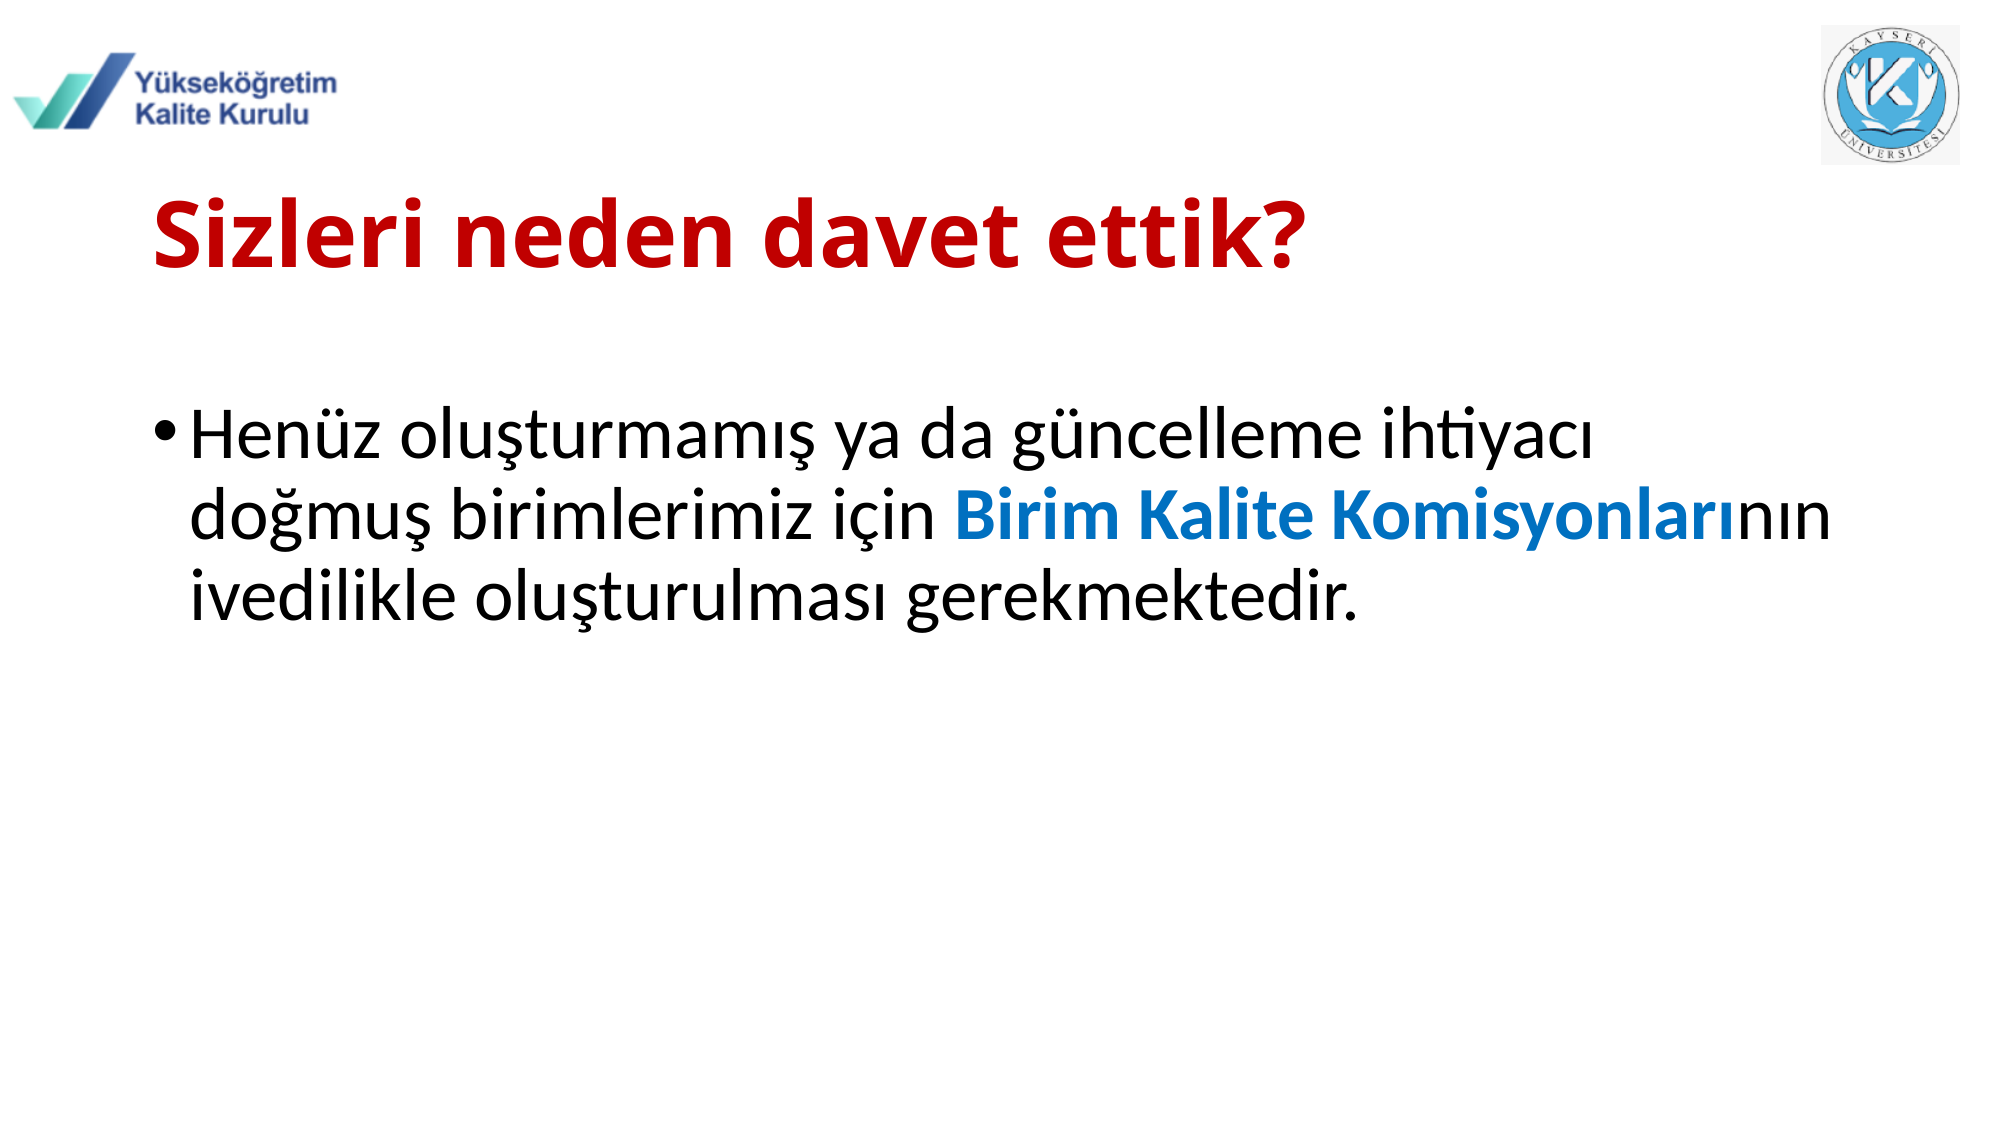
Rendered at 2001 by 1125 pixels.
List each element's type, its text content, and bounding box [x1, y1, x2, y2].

picture [9, 41, 350, 153]
list Henüz oluşturmamış ya da güncelleme ihtiyacı doğmuş birimlerimiz için Birim Kalite Komisyonlarının ivedilikle oluşturulması gerekmektedir. [137, 385, 1863, 1100]
picture [1821, 25, 1964, 165]
title Sizleri neden davet ettik? [137, 129, 1863, 347]
